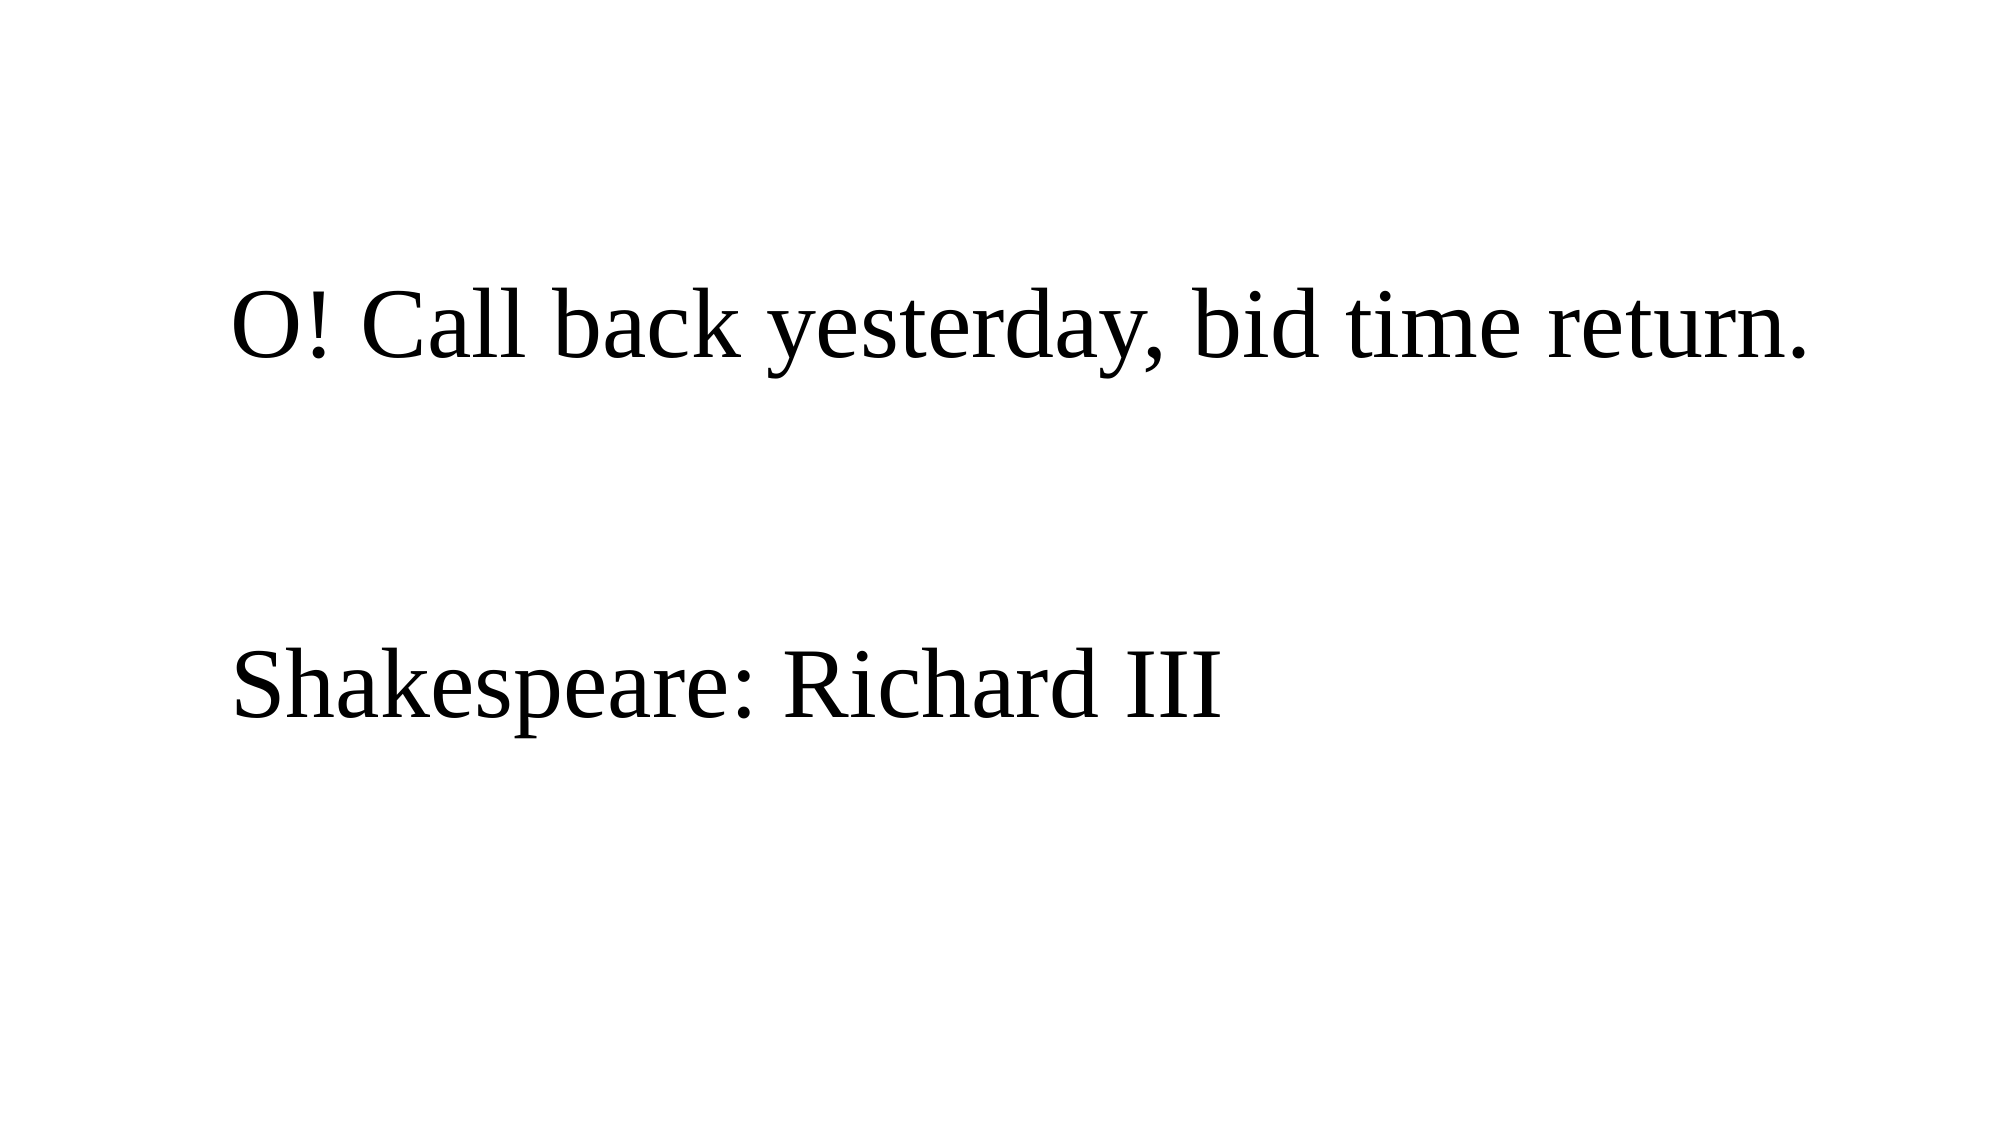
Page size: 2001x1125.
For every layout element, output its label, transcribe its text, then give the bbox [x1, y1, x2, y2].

text_box O! Call back yesterday, bid time return. Shakespeare: Richard III [215, 250, 1828, 746]
